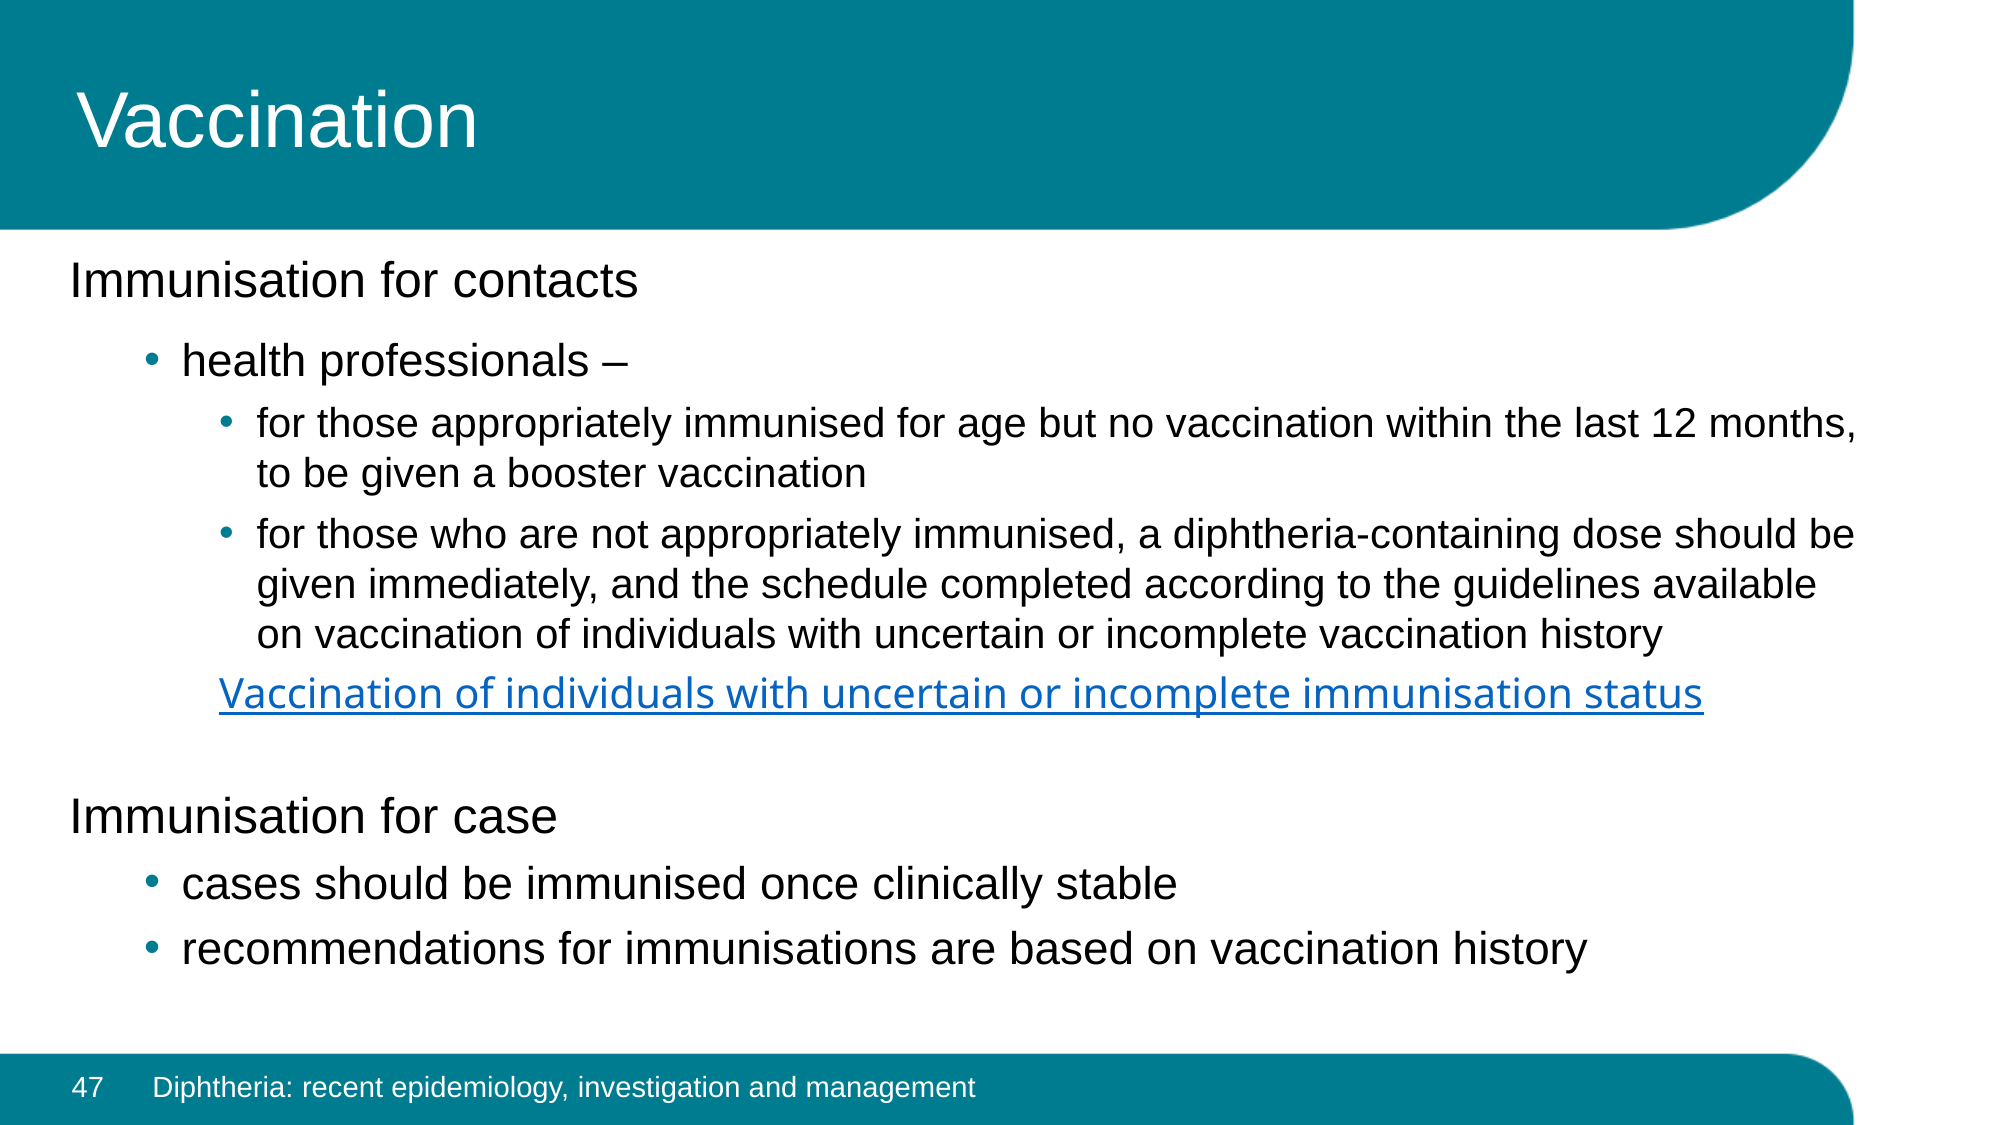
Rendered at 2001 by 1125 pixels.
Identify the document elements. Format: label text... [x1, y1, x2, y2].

slide_number 47 [21, 1056, 120, 1117]
list Immunisation for contacts health professionals – for those appropriately immunised for age but no vaccination within the last 12 months, to be given a booster vaccination for those who are not appropriately immunised, a diphtheria-containing dose should be given immediately, and the schedule completed according to the guidelines available on vaccination of individuals with uncertain or incomplete vaccination history Vaccination of individuals with uncertain or incomplete immunisation status Immunisation for case cases should be immunised once clinically stable recommendations for immunisations are based on vaccination history [54, 240, 1879, 984]
footer Diphtheria: recent epidemiology, investigation and management [137, 1056, 1780, 1116]
title Vaccination [61, 72, 541, 174]
